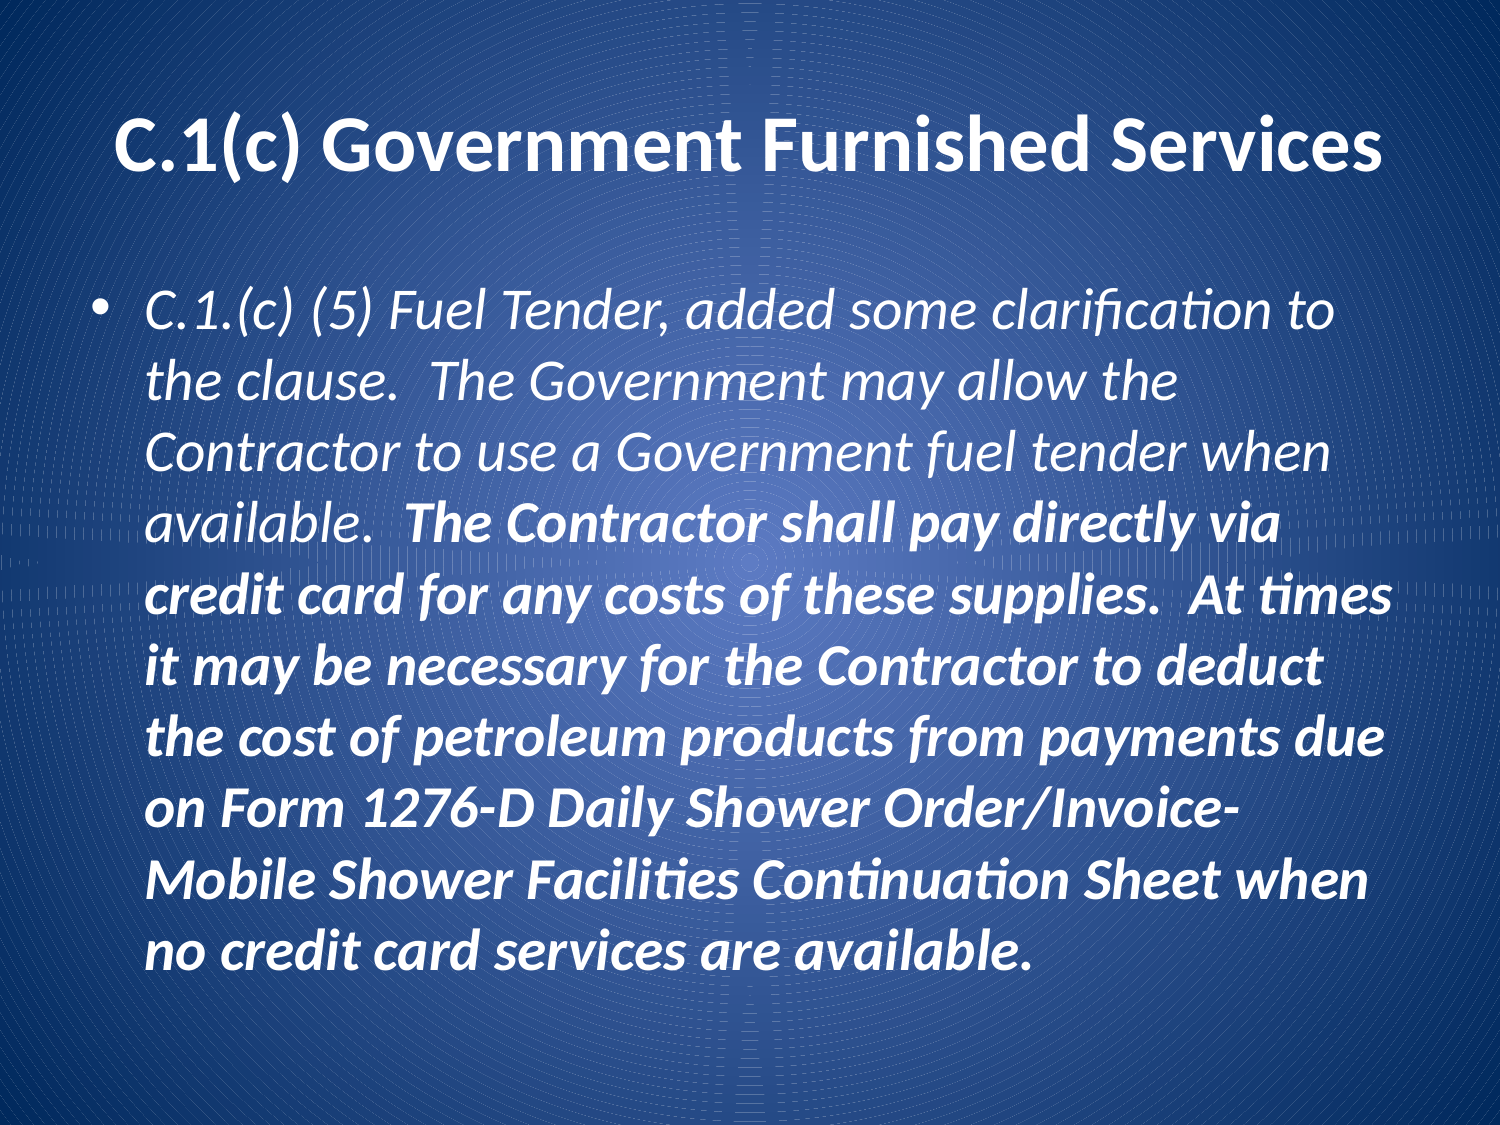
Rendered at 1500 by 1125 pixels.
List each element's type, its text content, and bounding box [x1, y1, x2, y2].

list C.1.(c) (5) Fuel Tender, added some clarification to the clause. The Government may allow the Contractor to use a Government fuel tender when available. The Contractor shall pay directly via credit card for any costs of these supplies. At times it may be necessary for the Contractor to deduct the cost of petroleum products from payments due on Form 1276-D Daily Shower Order/Invoice-Mobile Shower Facilities Continuation Sheet when no credit card services are available. [75, 262, 1425, 1005]
footer [512, 1042, 988, 1103]
title C.1(c) Government Furnished Services [75, 45, 1425, 233]
